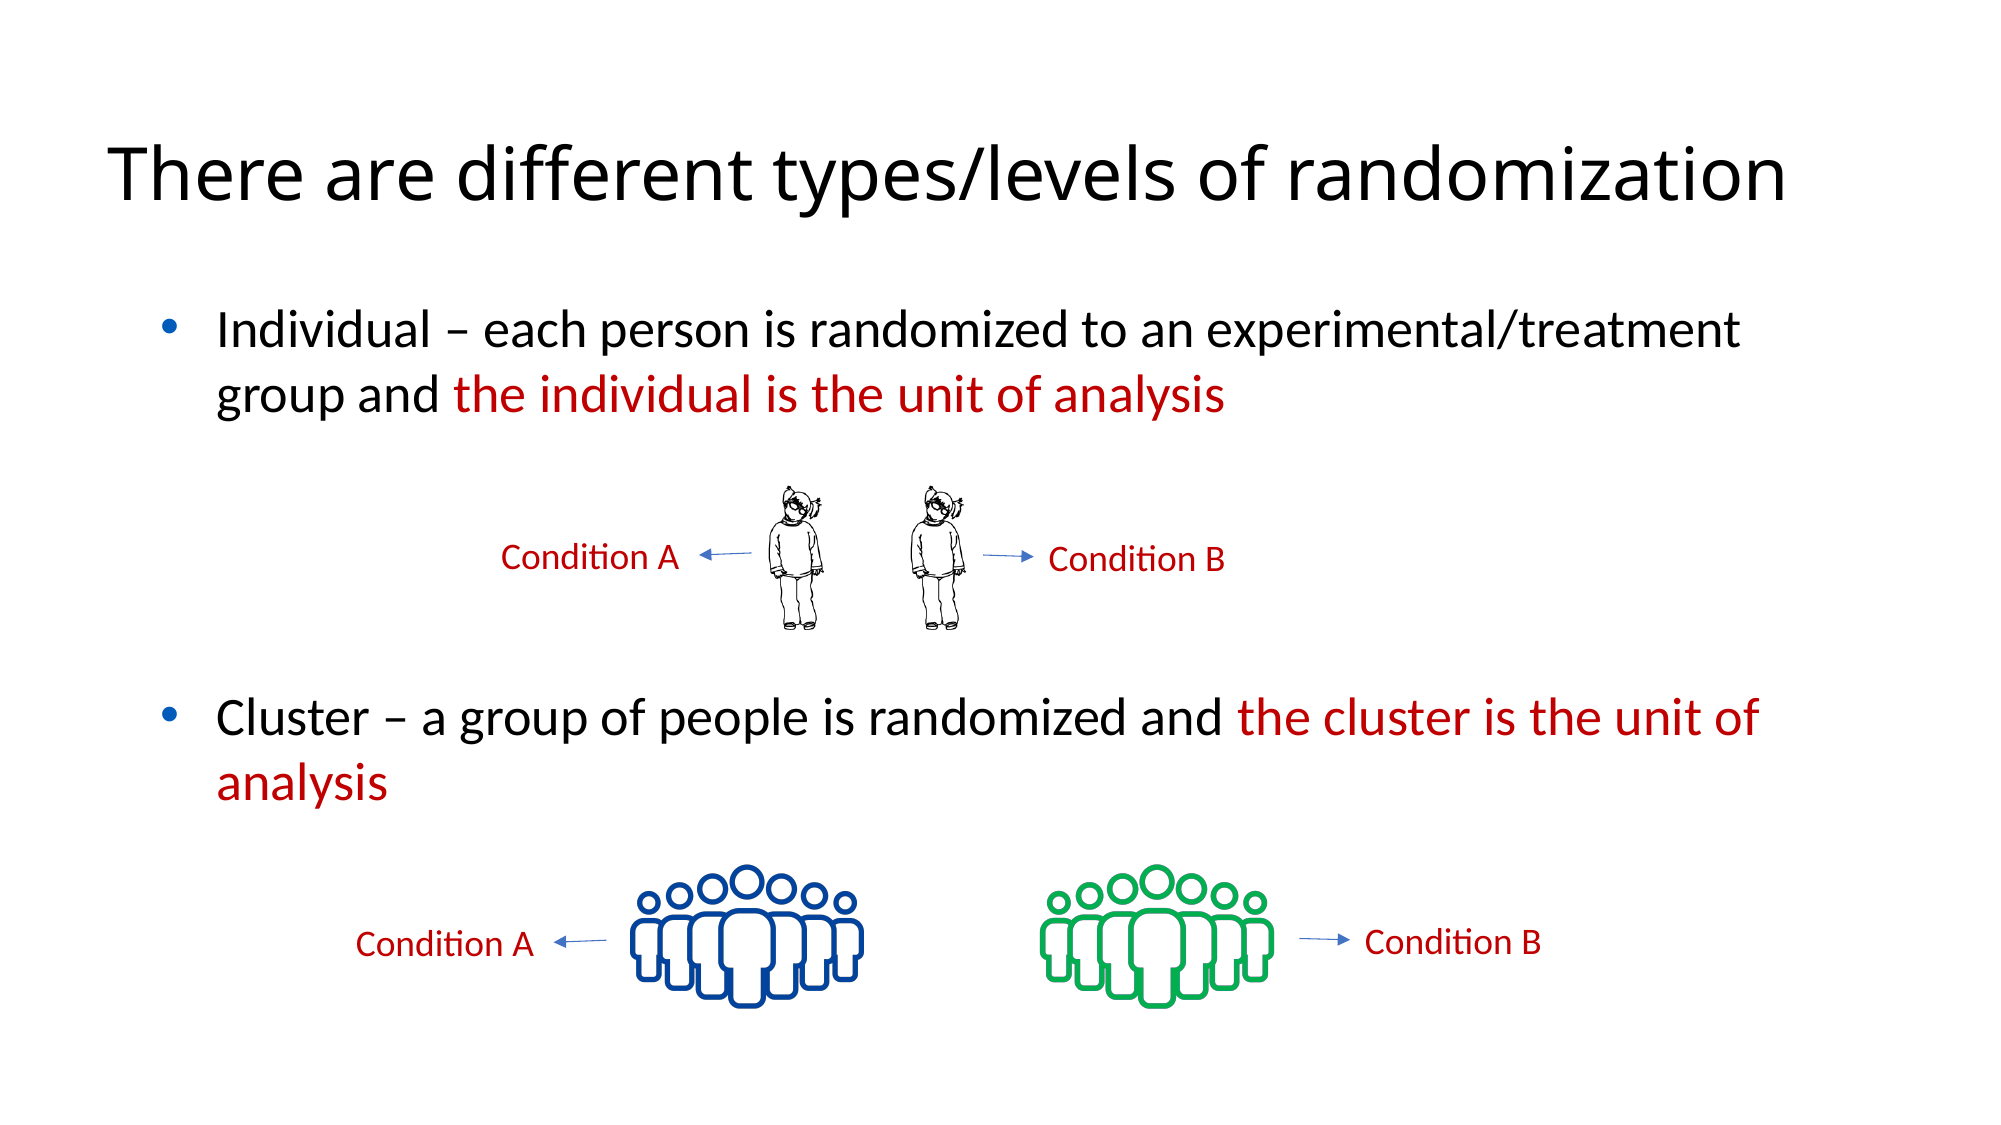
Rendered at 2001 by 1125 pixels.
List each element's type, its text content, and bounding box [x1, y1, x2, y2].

title There are different types/levels of randomization [93, 81, 1818, 225]
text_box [797, 414, 1271, 696]
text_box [341, 806, 877, 1067]
text_box Individual – each person is randomized to an experimental/treatment group and the individual is the unit of analysis Cluster – a group of people is randomized and the cluster is the unit of analysis [145, 286, 1855, 1004]
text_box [1027, 806, 1588, 1067]
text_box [486, 414, 797, 696]
